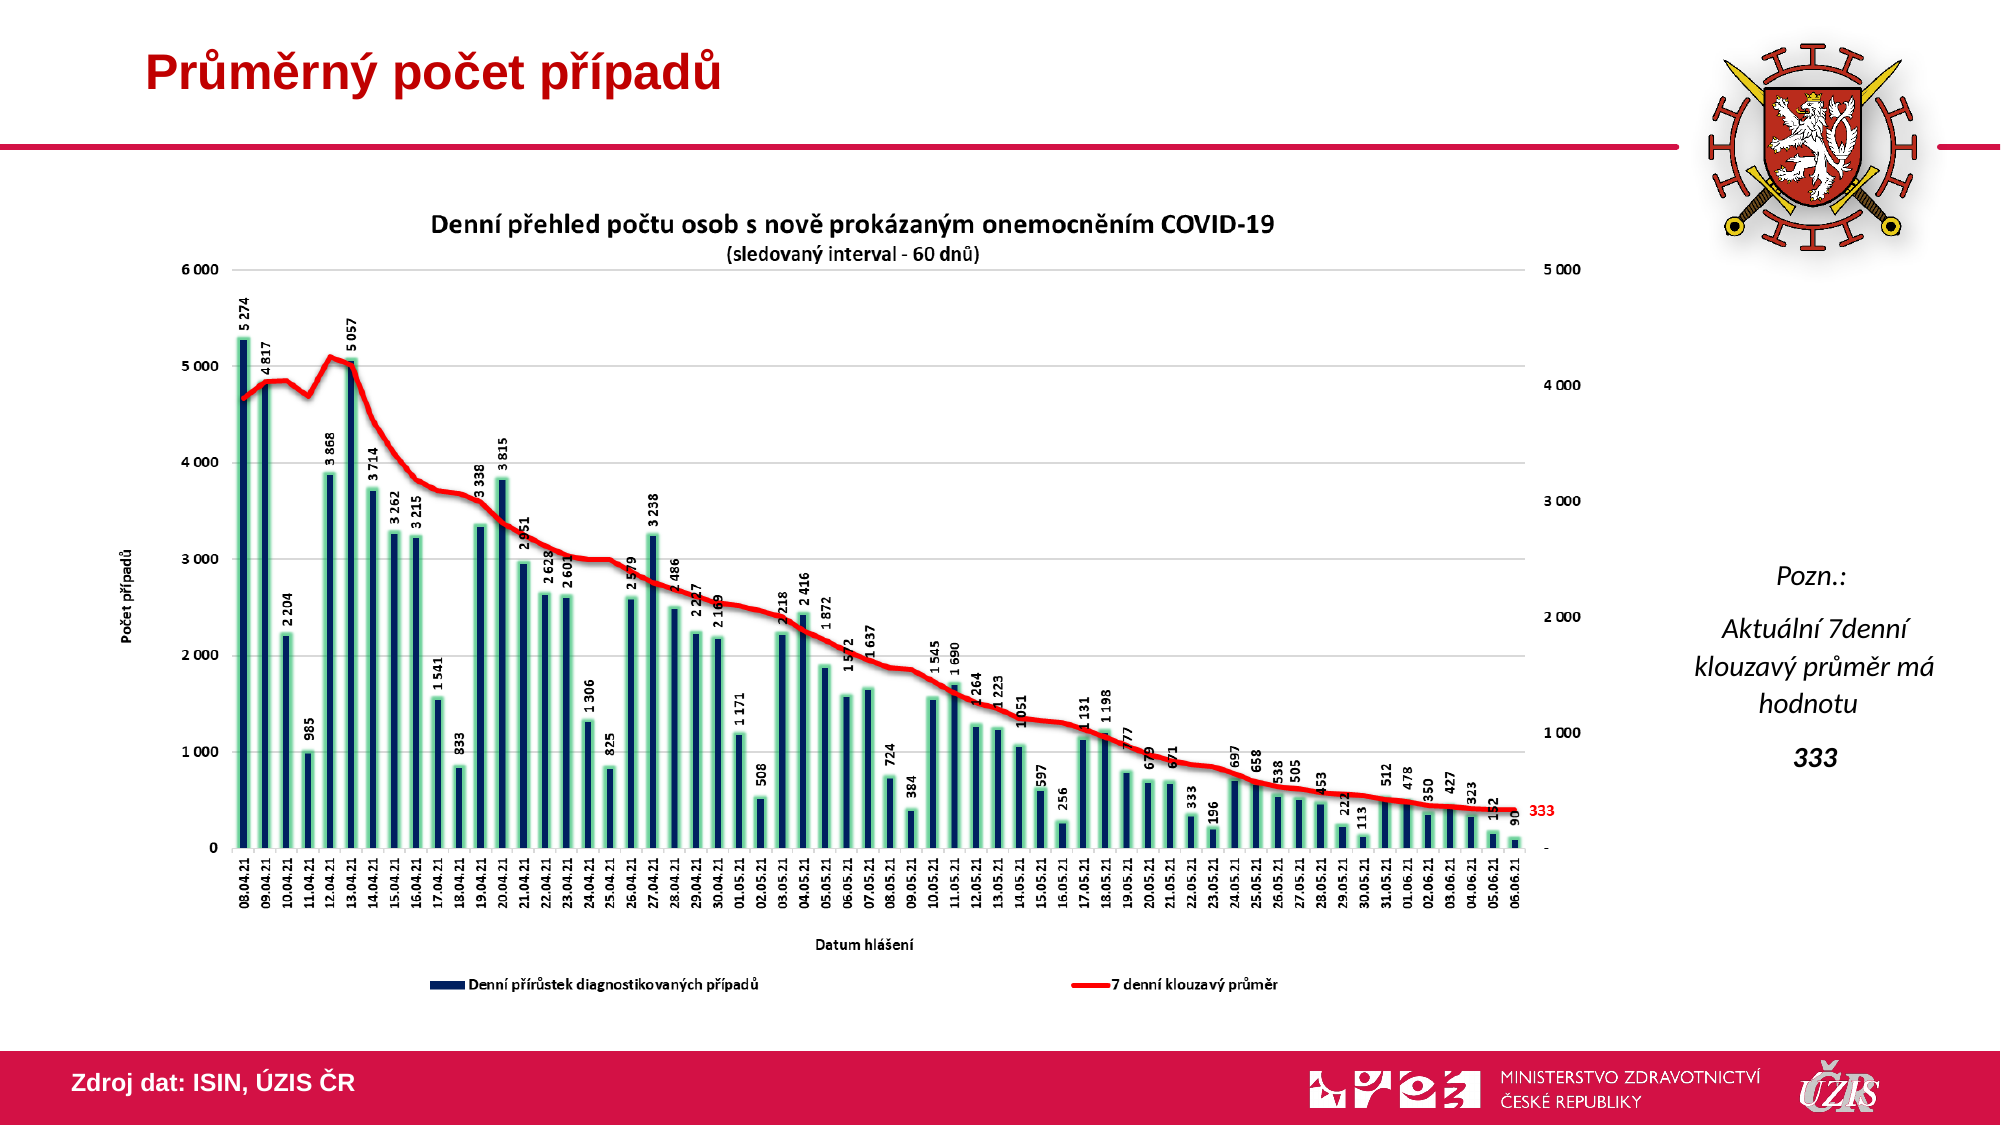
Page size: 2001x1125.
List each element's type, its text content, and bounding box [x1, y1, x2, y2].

text_box Zdroj dat: ISIN, ÚZIS ČR [56, 1058, 372, 1104]
title Průměrný počet případů [130, 0, 1677, 147]
picture [104, 191, 1595, 1015]
picture [1702, 37, 1923, 257]
picture [1308, 1068, 1762, 1108]
picture [1778, 1050, 1901, 1125]
text_box Pozn.: Aktuální 7denní klouzavý průměr má hodnotu 333 [1653, 545, 1976, 781]
